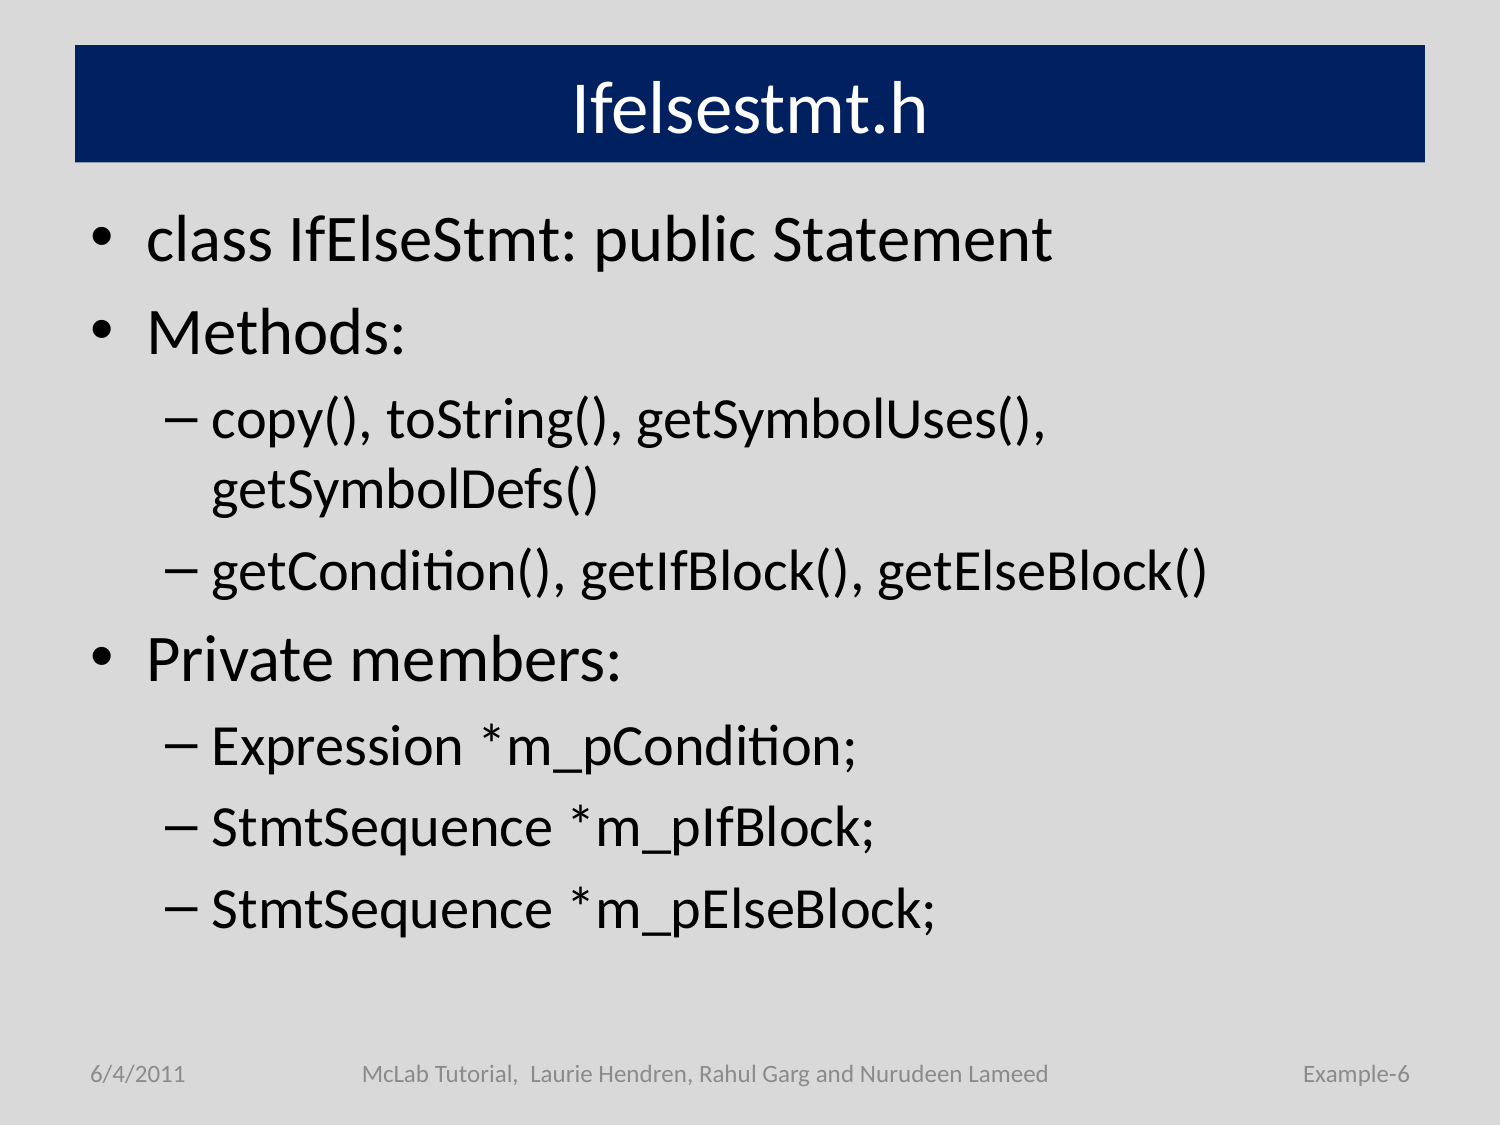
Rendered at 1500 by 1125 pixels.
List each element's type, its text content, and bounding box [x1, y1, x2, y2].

list class IfElseStmt: public Statement Methods: copy(), toString(), getSymbolUses(), getSymbolDefs() getCondition(), getIfBlock(), getElseBlock() Private members: Expression *m_pCondition; StmtSequence *m_pIfBlock; StmtSequence *m_pElseBlock; [75, 187, 1425, 1025]
title Ifelsestmt.h [75, 45, 1425, 163]
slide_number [75, 1042, 213, 1103]
footer McLab Tutorial, Laurie Hendren, Rahul Garg and Nurudeen Lameed [300, 1042, 1113, 1103]
slide_number Example-6 [1250, 1042, 1425, 1103]
